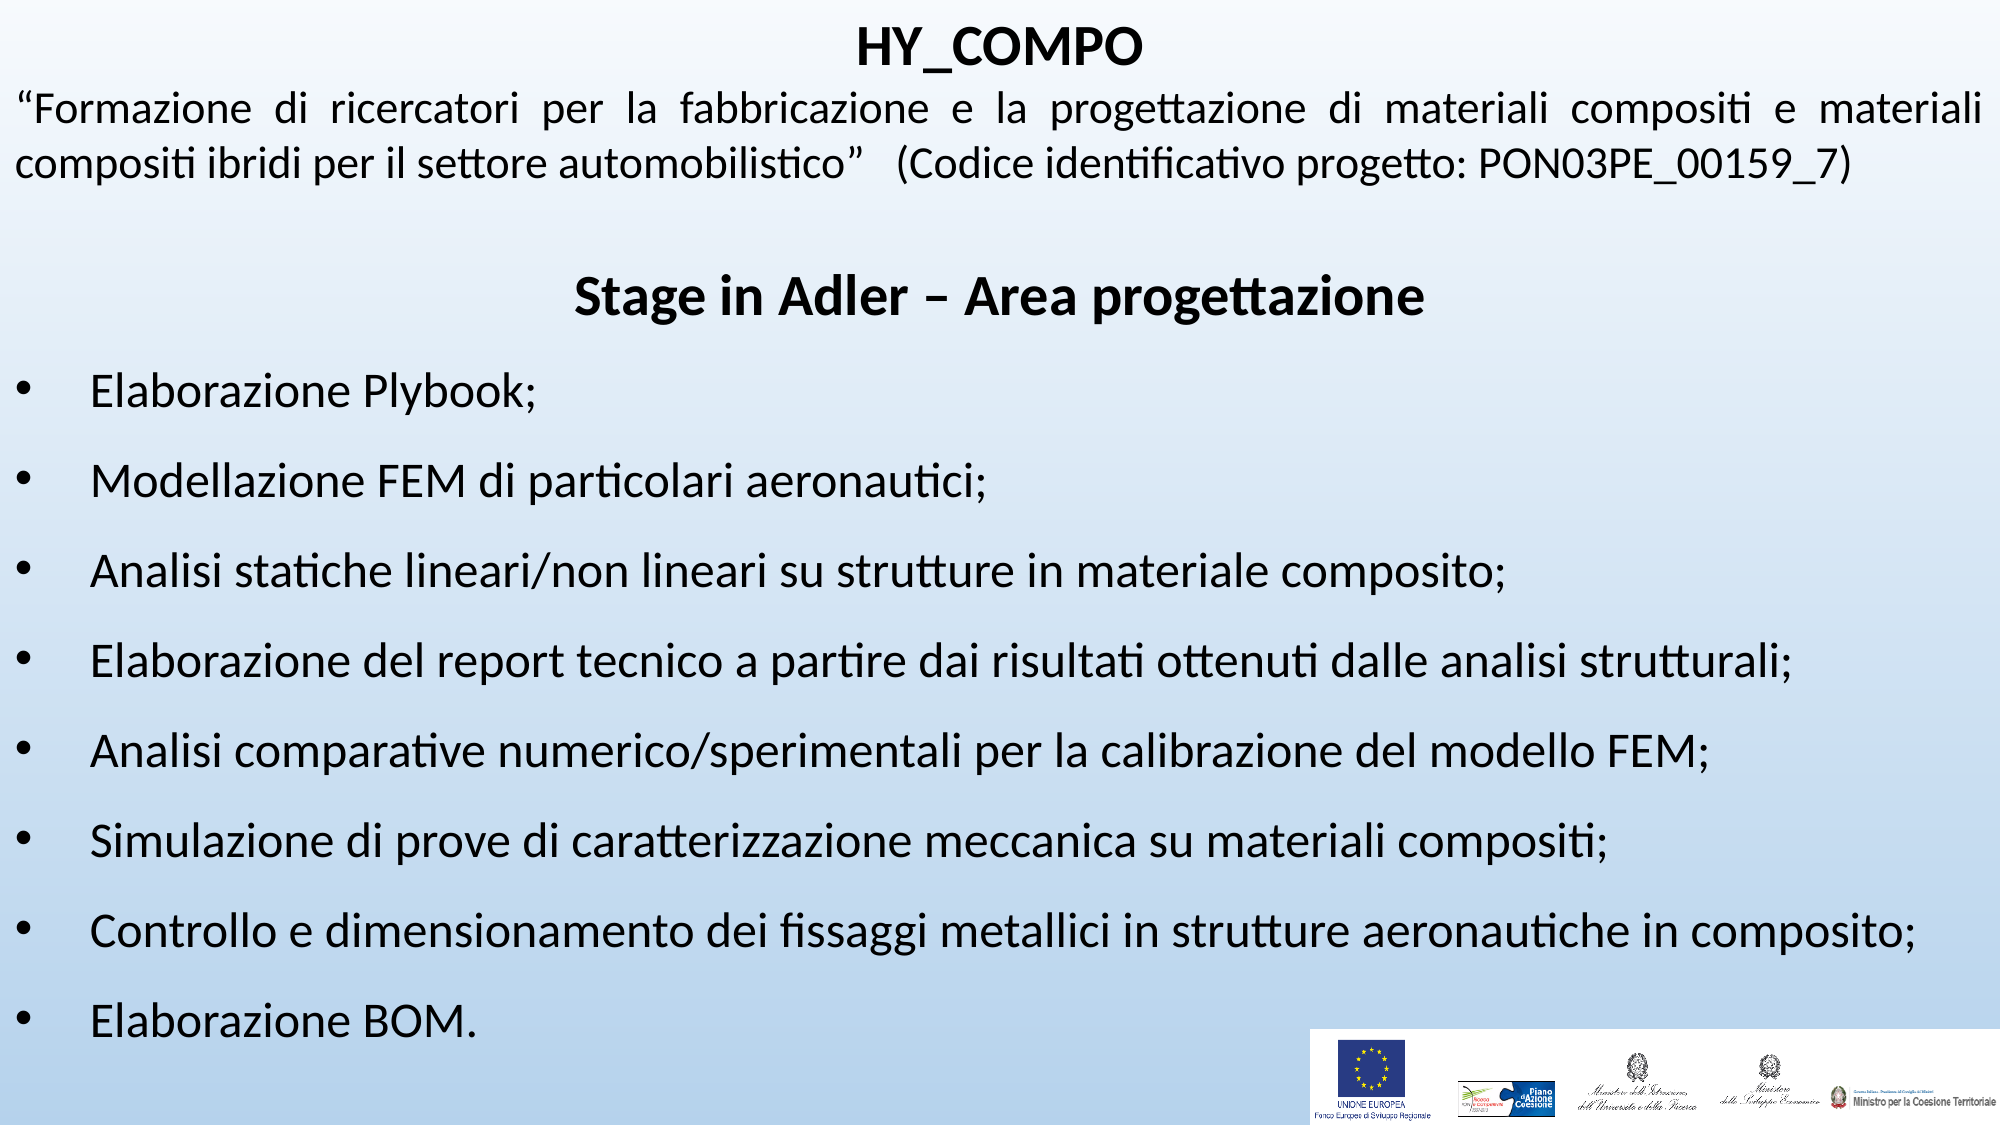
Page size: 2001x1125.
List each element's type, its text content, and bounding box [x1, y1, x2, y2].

picture [1310, 1029, 2000, 1125]
text_box HY_COMPO “Formazione di ricercatori per la fabbricazione e la progettazione di materiali compositi e materiali compositi ibridi per il settore automobilistico” (Codice identificativo progetto: PON03PE_00159_7) [0, 0, 2000, 195]
text_box Stage in Adler – Area progettazione Elaborazione Plybook; Modellazione FEM di particolari aeronautici; Analisi statiche lineari/non lineari su strutture in materiale composito; Elaborazione del report tecnico a partire dai risultati ottenuti dalle analisi strutturali; Analisi comparative numerico/sperimentali per la calibrazione del modello FEM; Simulazione di prove di caratterizzazione meccanica su materiali compositi; Controllo e dimensionamento dei fissaggi metallici in strutture aeronautiche in composito; Elaborazione BOM. [0, 249, 2000, 1055]
